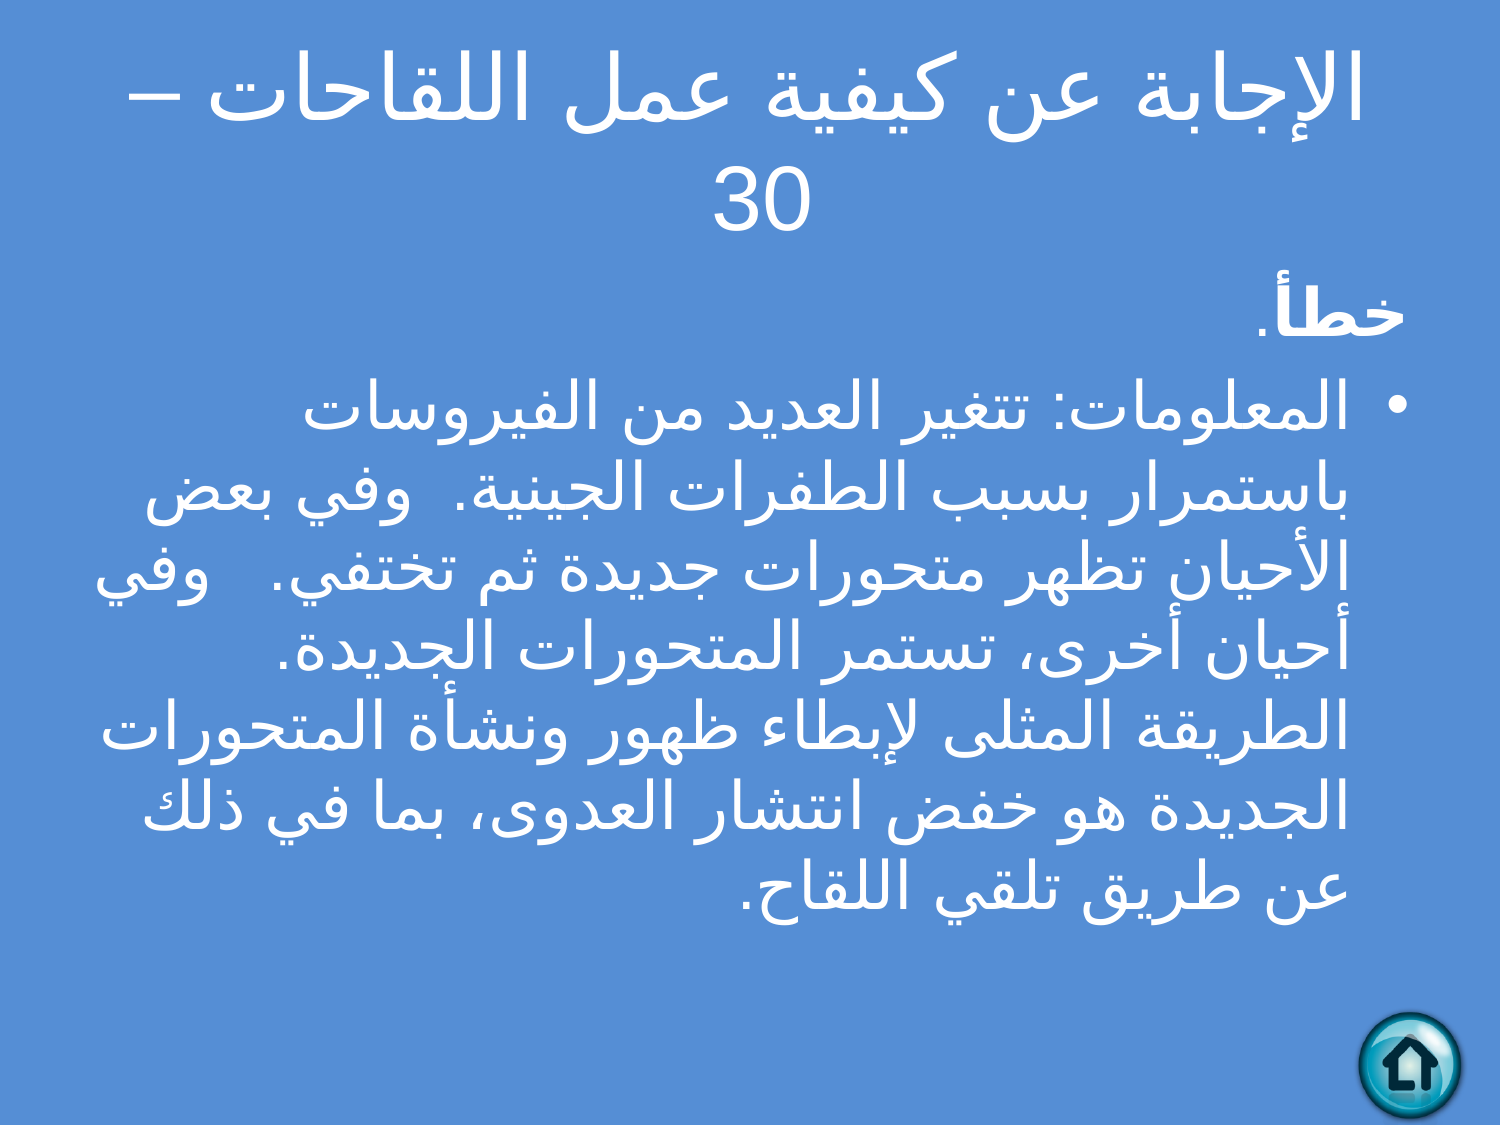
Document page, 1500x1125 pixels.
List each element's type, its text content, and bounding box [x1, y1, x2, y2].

list خطأ. المعلومات: تتغير العديد من الفيروسات باستمرار بسبب الطفرات الجينية. وفي بعض الأحيان تظهر متحورات جديدة ثم تختفي. وفي أحيان أخرى، تستمر المتحورات الجديدة. الطريقة المثلى لإبطاء ظهور ونشأة المتحورات الجديدة هو خفض انتشار العدوى، بما في ذلك عن طريق تلقي اللقاح. [75, 262, 1425, 1005]
picture [1349, 1006, 1469, 1125]
title الإجابة عن كيفية عمل اللقاحات – 30 [75, 45, 1425, 233]
